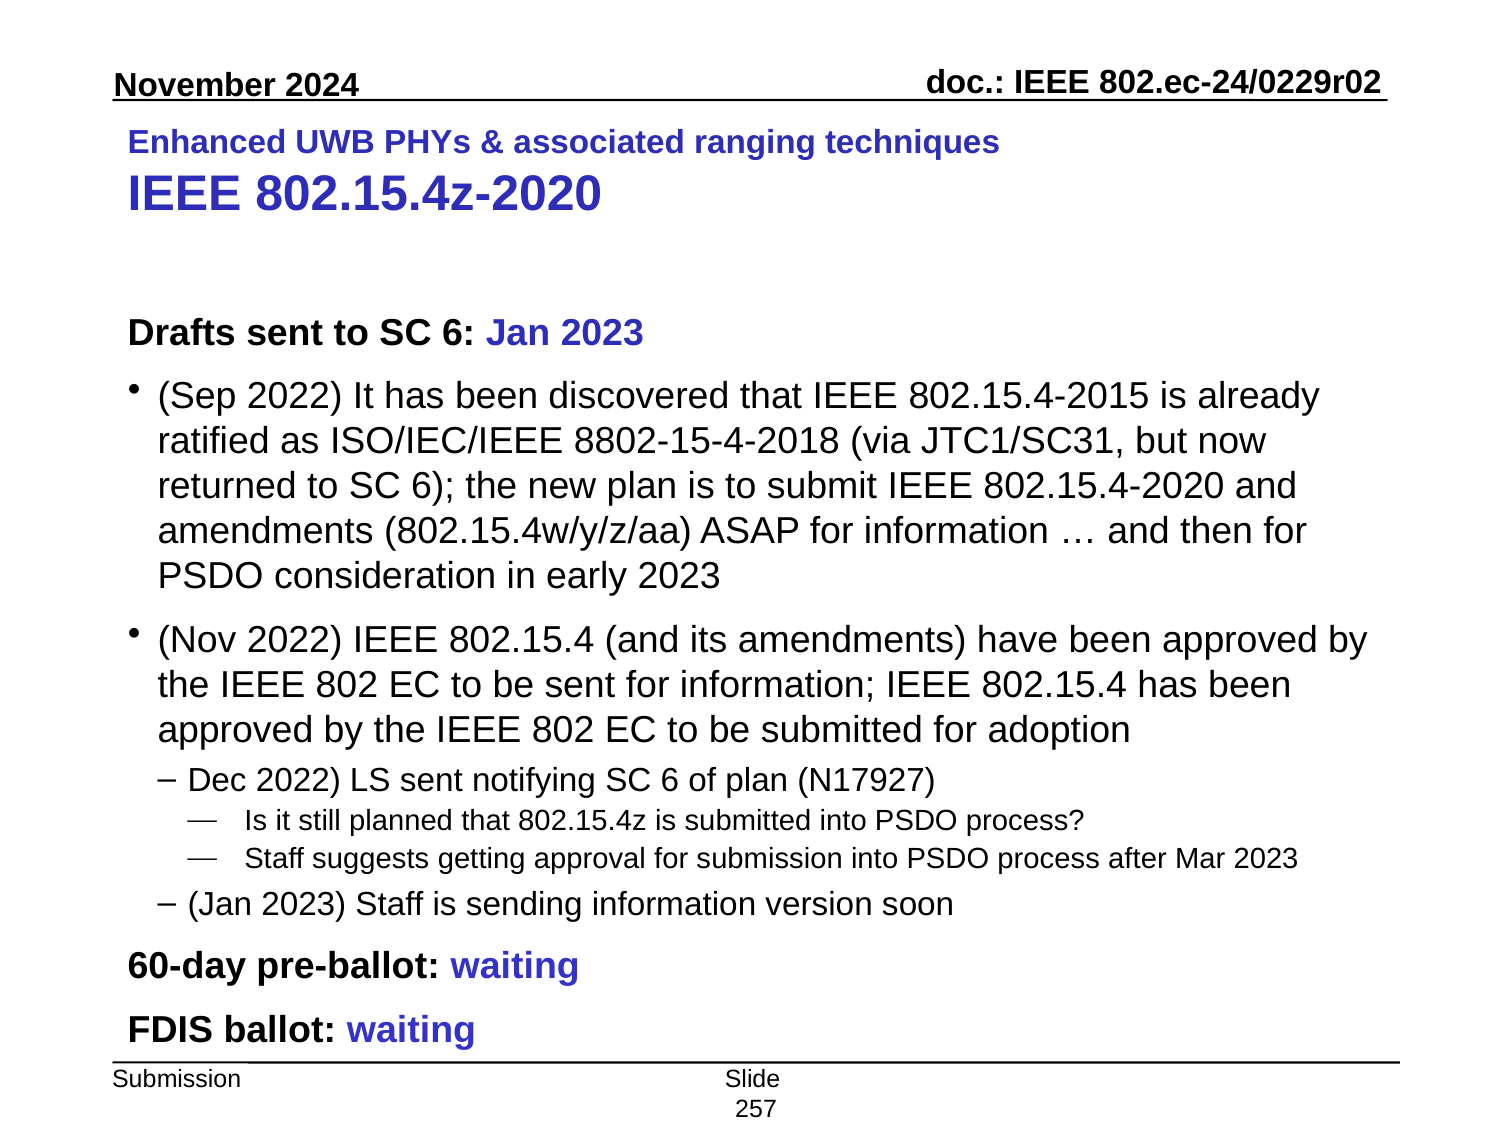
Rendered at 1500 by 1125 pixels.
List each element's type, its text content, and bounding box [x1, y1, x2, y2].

slide_number Slide 257 [709, 1061, 803, 1093]
list Drafts sent to SC 6: Jan 2023 (Sep 2022) It has been discovered that IEEE 802.15.4-2015 is already ratified as ISO/IEC/IEEE 8802-15-4-2018 (via JTC1/SC31, but now returned to SC 6); the new plan is to submit IEEE 802.15.4-2020 and amendments (802.15.4w/y/z/aa) ASAP for information … and then for PSDO consideration in early 2023 (Nov 2022) IEEE 802.15.4 (and its amendments) have been approved by the IEEE 802 EC to be sent for information; IEEE 802.15.4 has been approved by the IEEE 802 EC to be submitted for adoption Dec 2022) LS sent notifying SC 6 of plan (N17927) Is it still planned that 802.15.4z is submitted into PSDO process? Staff suggests getting approval for submission into PSDO process after Mar 2023 (Jan 2023) Staff is sending information version soon 60-day pre-ballot: waiting FDIS ballot: waiting [112, 299, 1388, 975]
title Enhanced UWB PHYs & associated ranging techniques IEEE 802.15.4z-2020 [112, 112, 1388, 288]
